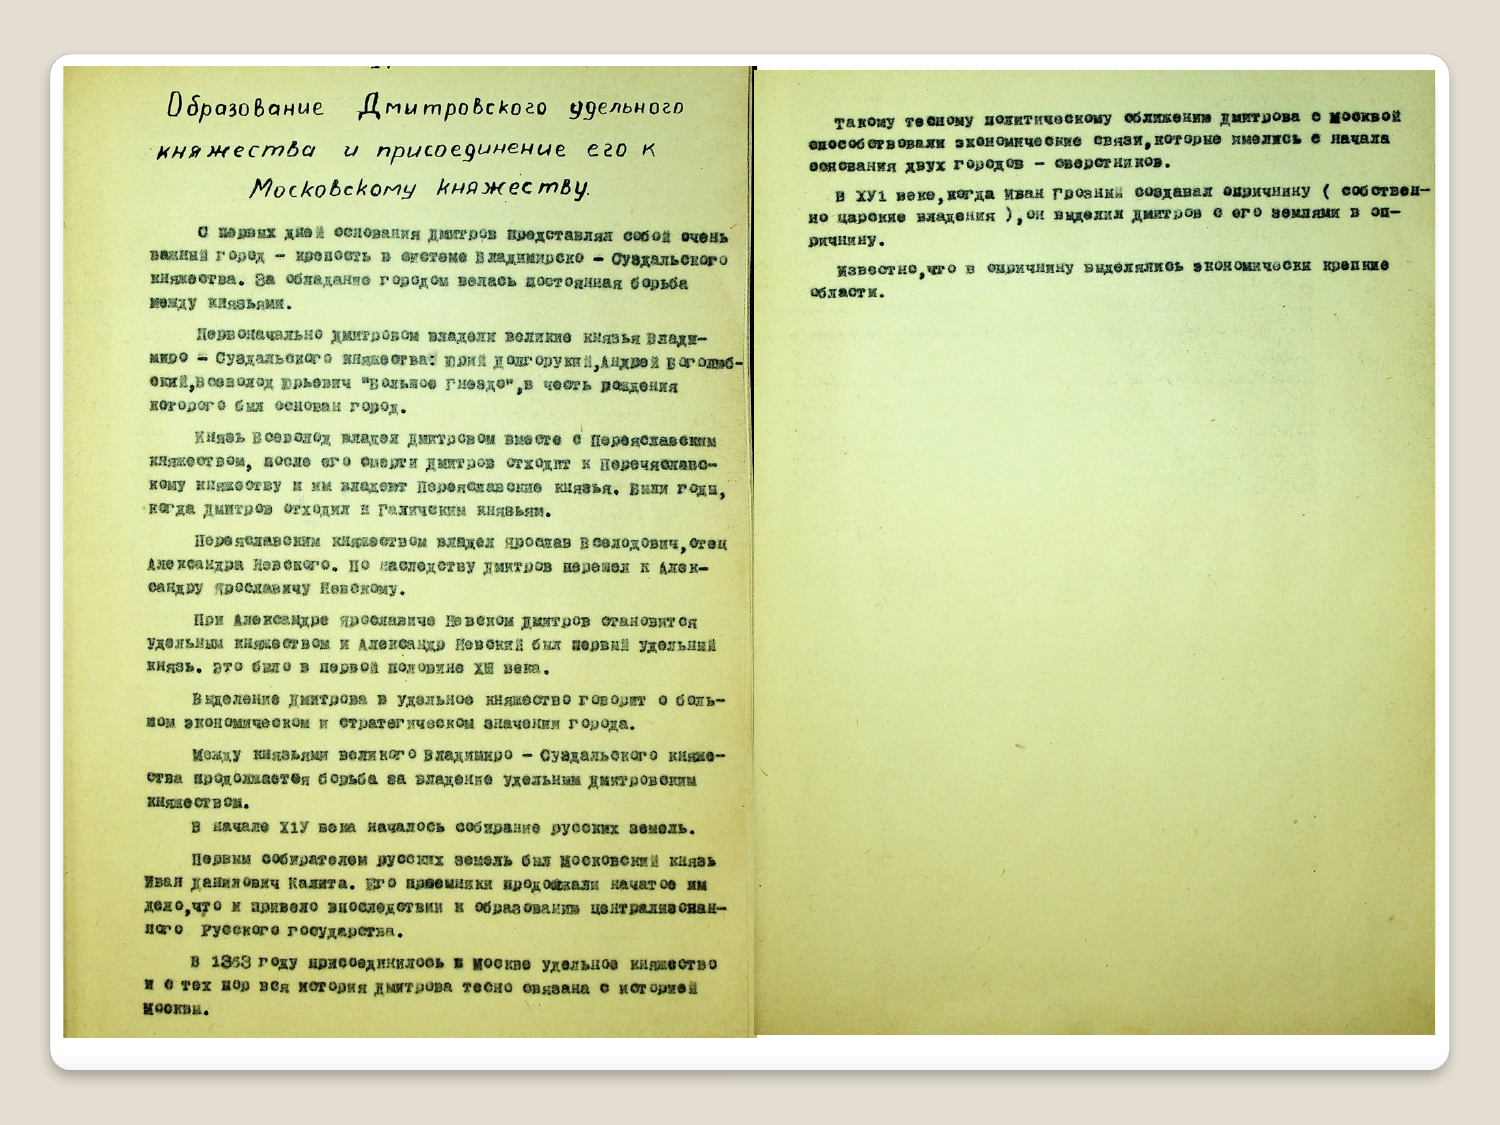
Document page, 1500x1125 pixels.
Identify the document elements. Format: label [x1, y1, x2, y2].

picture [753, 70, 1436, 1036]
list [63, 66, 758, 1039]
